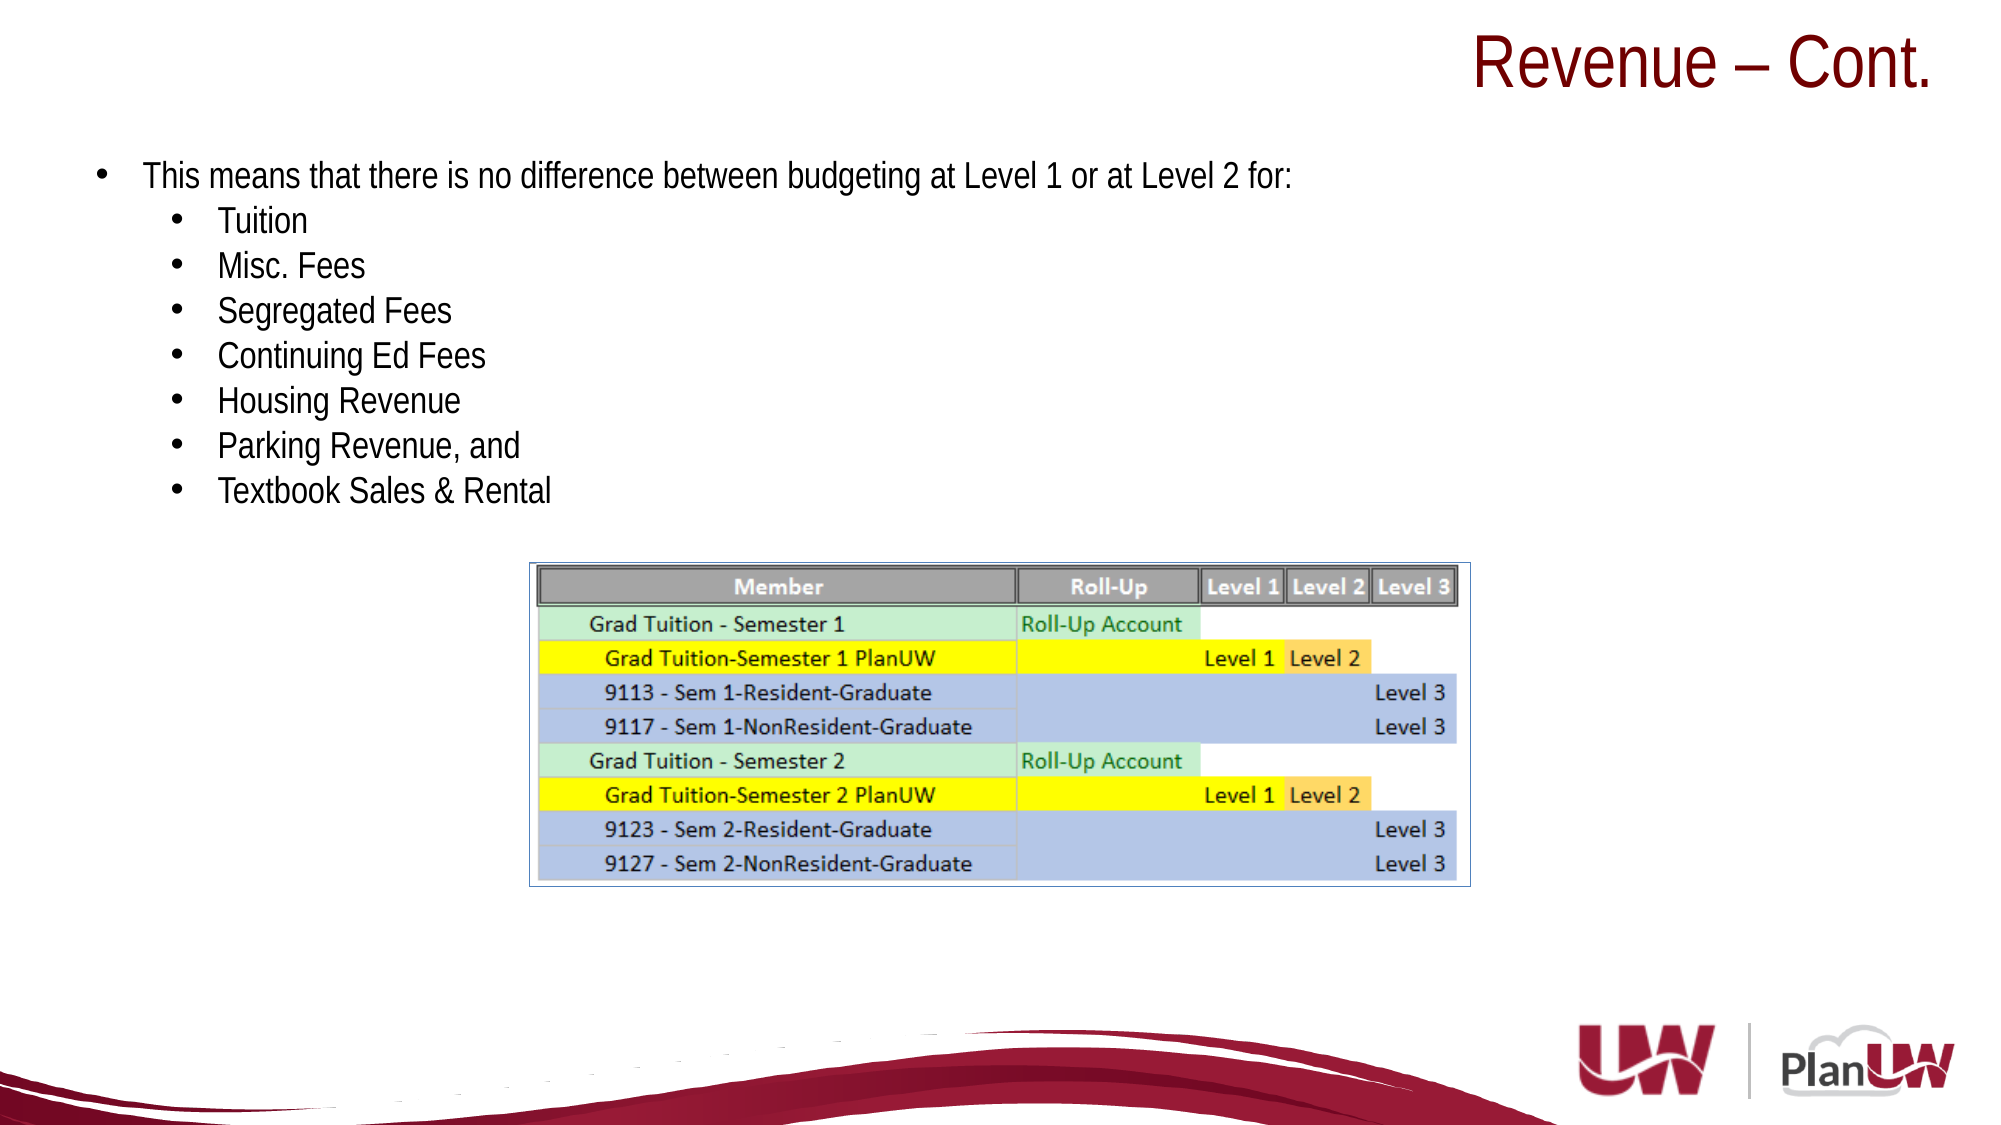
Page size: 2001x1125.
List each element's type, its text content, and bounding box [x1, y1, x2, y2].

text_box Revenue – Cont. [177, 12, 1967, 103]
text_box This means that there is no difference between budgeting at Level 1 or at Level 2 for: Tuition Misc. Fees Segregated Fees Continuing Ed Fees Housing Revenue Parking Revenue, and Textbook Sales & Rental [80, 143, 1899, 924]
picture [0, 988, 1723, 1125]
picture [528, 562, 1472, 887]
picture [1768, 1010, 1961, 1103]
